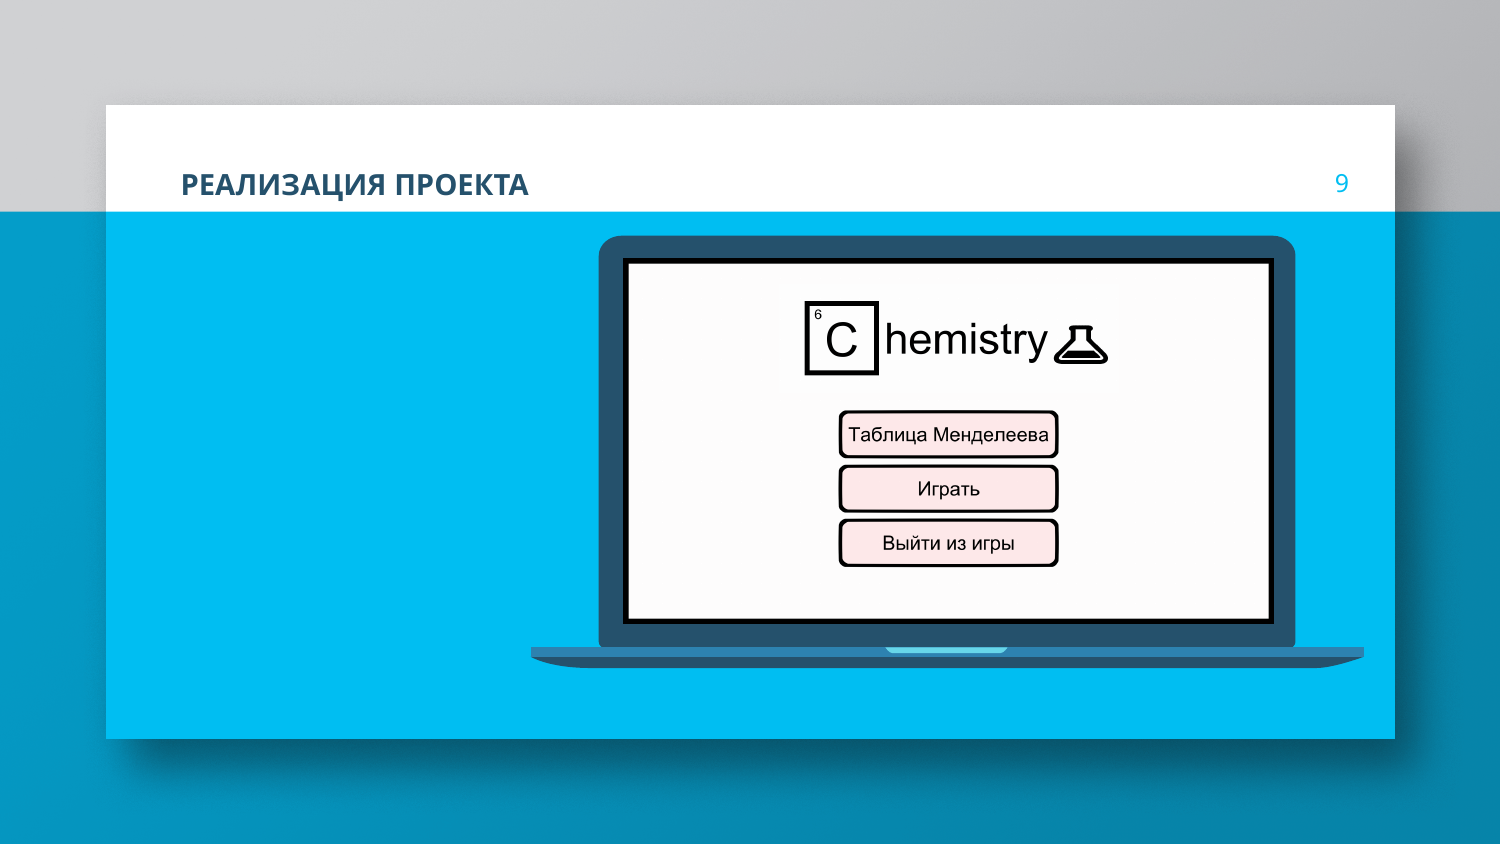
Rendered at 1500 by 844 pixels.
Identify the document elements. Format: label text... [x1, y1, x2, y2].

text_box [530, 235, 1365, 669]
text_box РЕАЛИЗАЦИЯ ПРОЕКТА [165, 106, 1336, 217]
picture [0, 0, 1500, 211]
slide_number 9 [1336, 106, 1364, 217]
picture [623, 258, 1274, 625]
